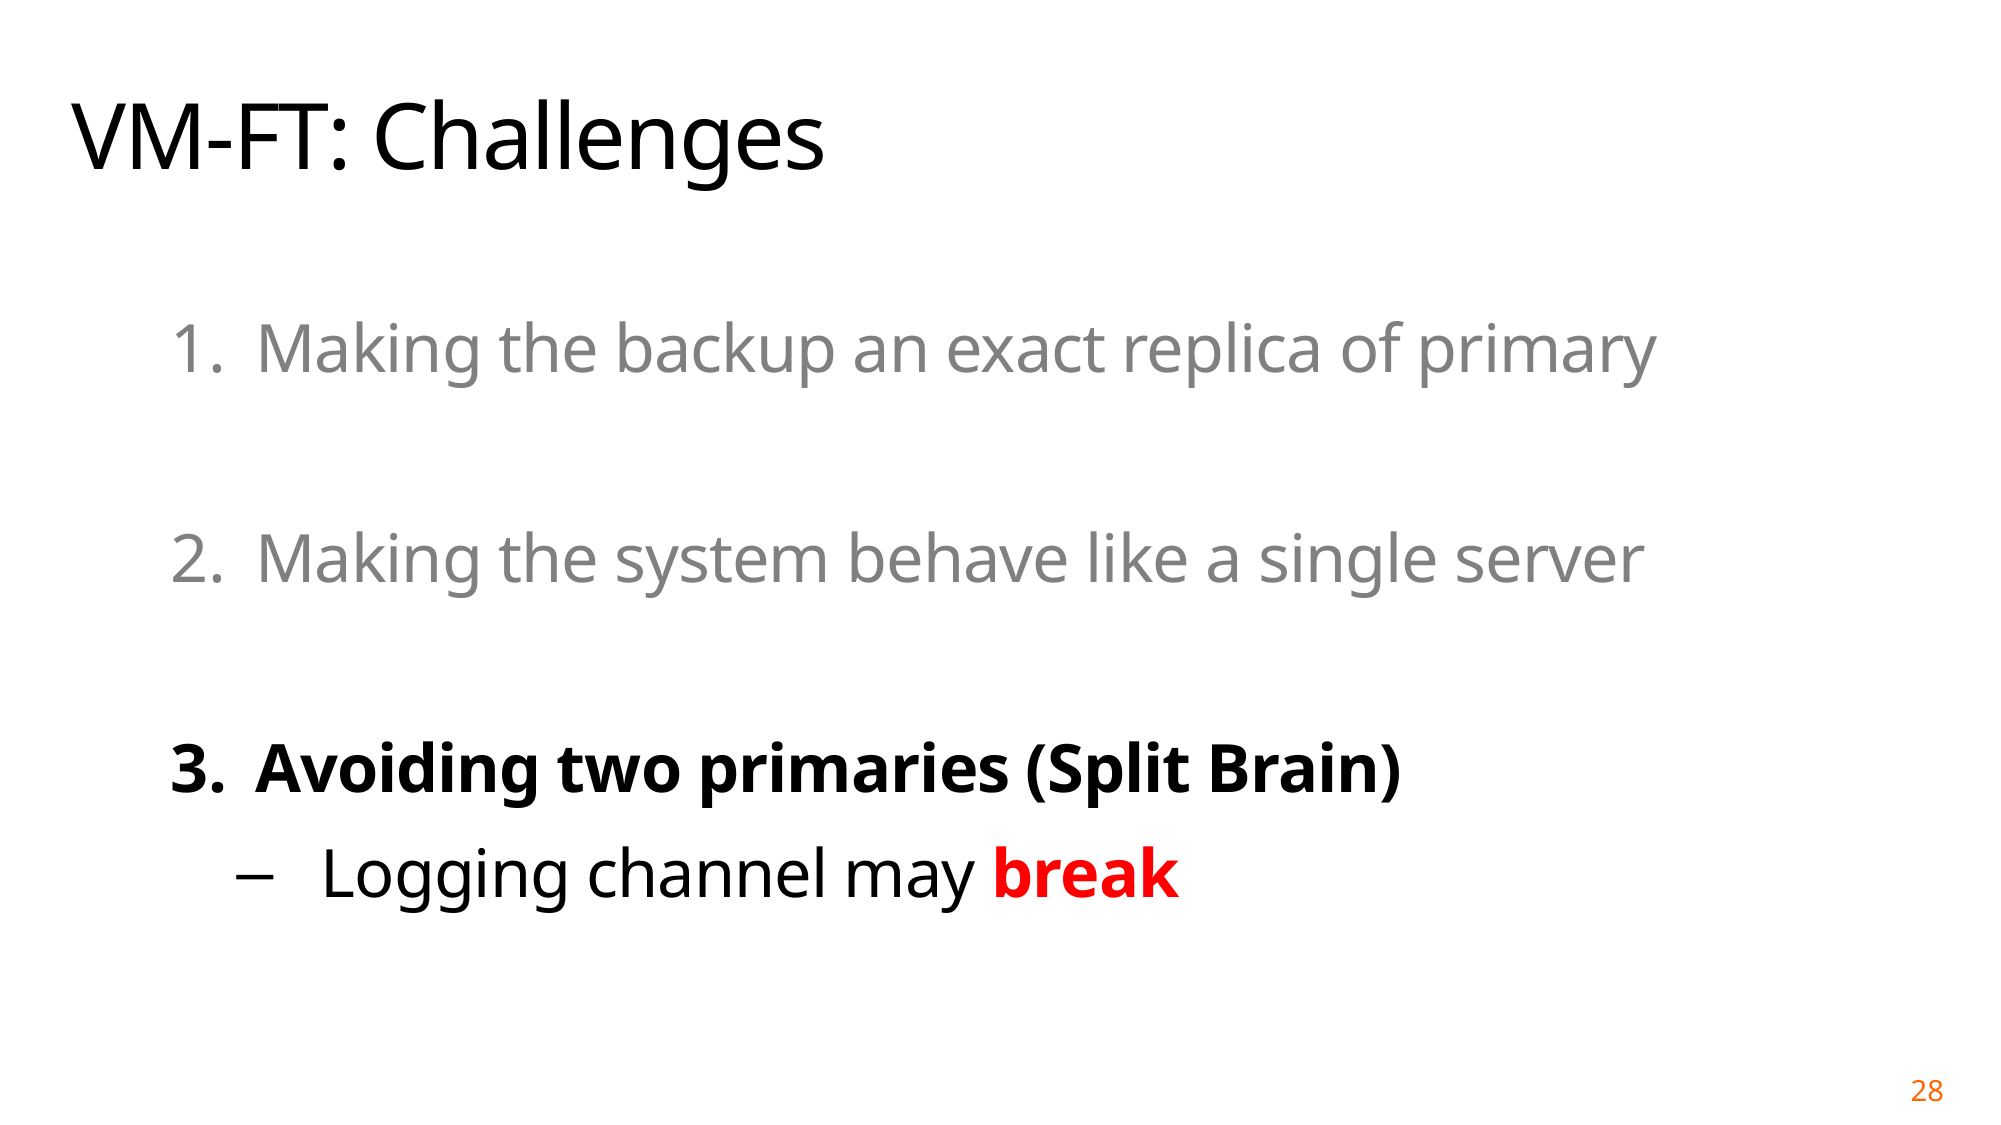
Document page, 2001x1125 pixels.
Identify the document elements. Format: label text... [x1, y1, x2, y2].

list Making the backup an exact replica of primary Making the system behave like a single server Avoiding two primaries (Split Brain) Logging channel may break [164, 299, 1866, 1100]
slide_number 28 [1483, 1074, 1950, 1110]
title VM-FT: Challenges [56, 19, 1951, 196]
